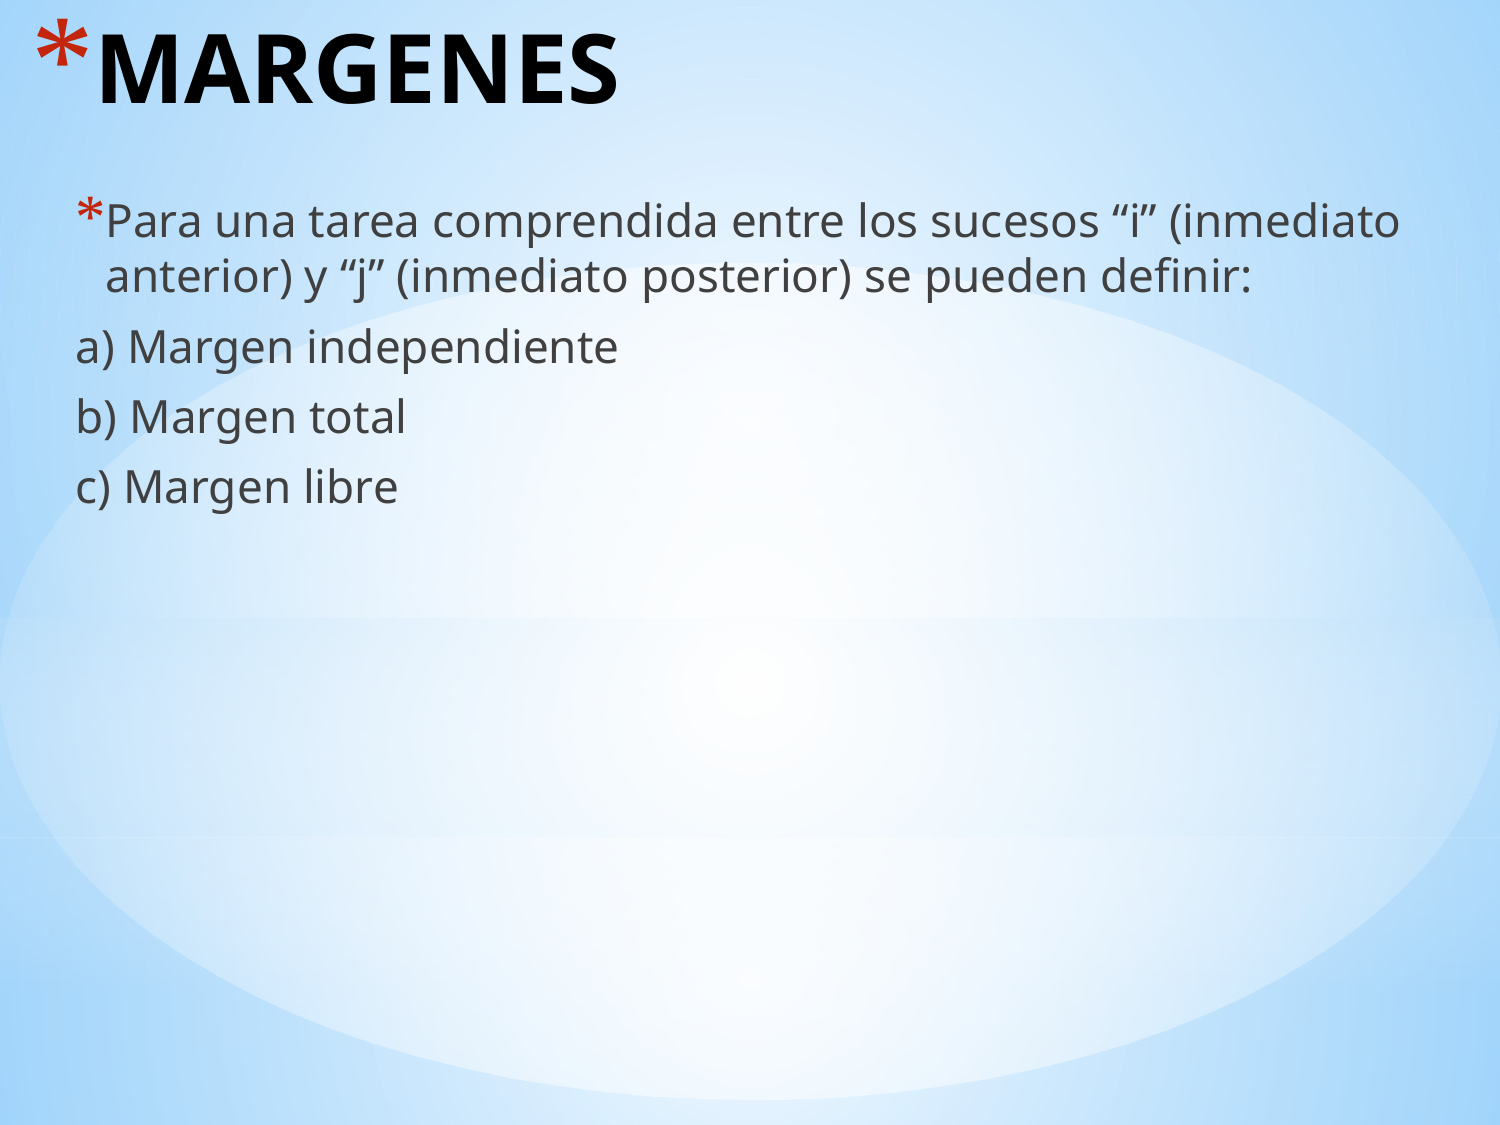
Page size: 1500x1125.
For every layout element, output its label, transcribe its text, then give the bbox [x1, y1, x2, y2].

title MARGENES [17, 0, 1086, 188]
list Para una tarea comprendida entre los sucesos “i” (inmediato anterior) y “j” (inmediato posterior) se pueden definir: a) Margen independiente b) Margen total c) Margen libre [53, 184, 1430, 755]
